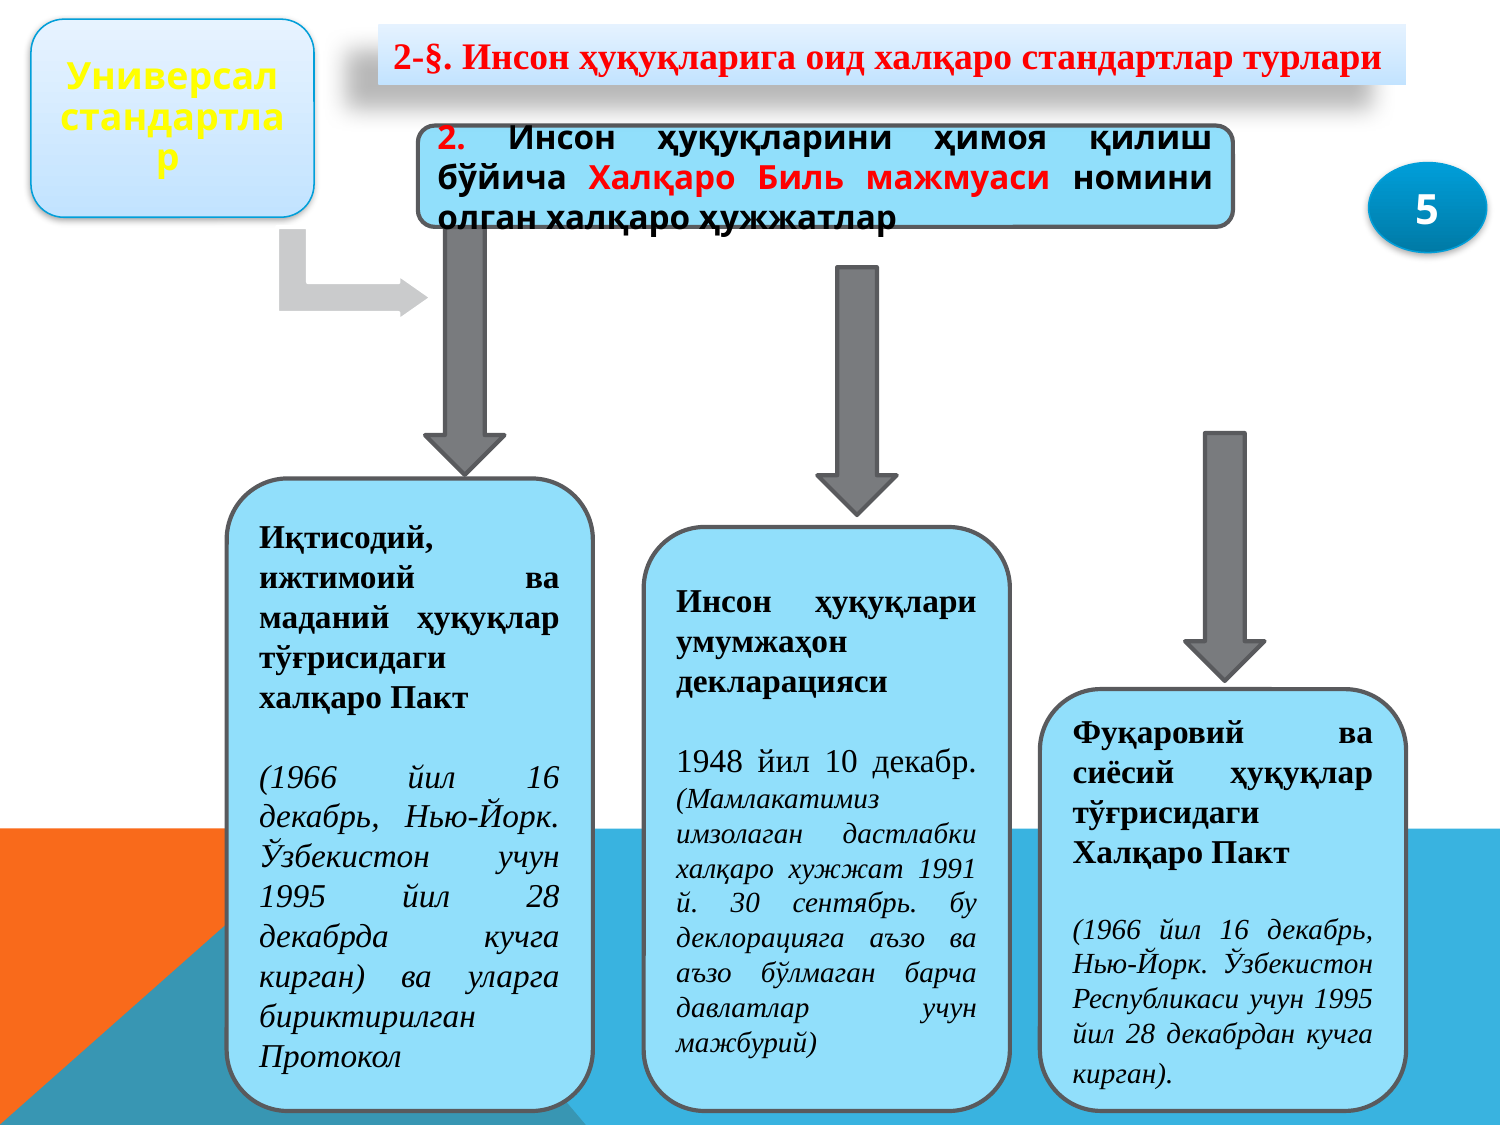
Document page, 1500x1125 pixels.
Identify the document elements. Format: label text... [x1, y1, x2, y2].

text_box Фуқаровий ва сиёсий ҳуқуқлар тўғрисидаги Халқаро Пакт (1966 йил 16 декабрь, Нью-Йорк. Ўзбекистон Республикаси учун 1995 йил 28 декабрдан кучга кирган). [1037, 686, 1409, 1114]
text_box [30, 18, 315, 218]
text_box 2. Инсон ҳуқуқларини ҳимоя қилиш бўйича Халқаро Биль мажмуаси номини олган халқаро ҳужжатлар [415, 124, 1236, 229]
text_box Иқтисодий, ижтимоий ва маданий ҳуқуқлар тўғрисидаги халқаро Пакт (1966 йил 16 декабрь, Нью-Йорк. Ўзбекистон учун 1995 йил 28 декабрда кучга кирган) ва уларга бириктирилган Протокол [224, 476, 595, 1114]
text_box [423, 229, 507, 476]
text_box [275, 226, 435, 324]
text_box [815, 265, 899, 518]
text_box 2-§. Инсон ҳуқуқларига оид халқаро стандартлар турлари [378, 24, 1407, 85]
text_box Инсон ҳуқуқлари умумжаҳон декларацияси 1948 йил 10 декабр. (Мамлакатимиз имзолаган дастлабки халқаро хужжат 1991 й. 30 сентябрь. бу деклорацияга аъзо ва аъзо бўлмаган барча давлатлар учун мажбурий) [641, 524, 1012, 1114]
text_box [1183, 430, 1267, 684]
text_box 5 [1367, 161, 1488, 254]
